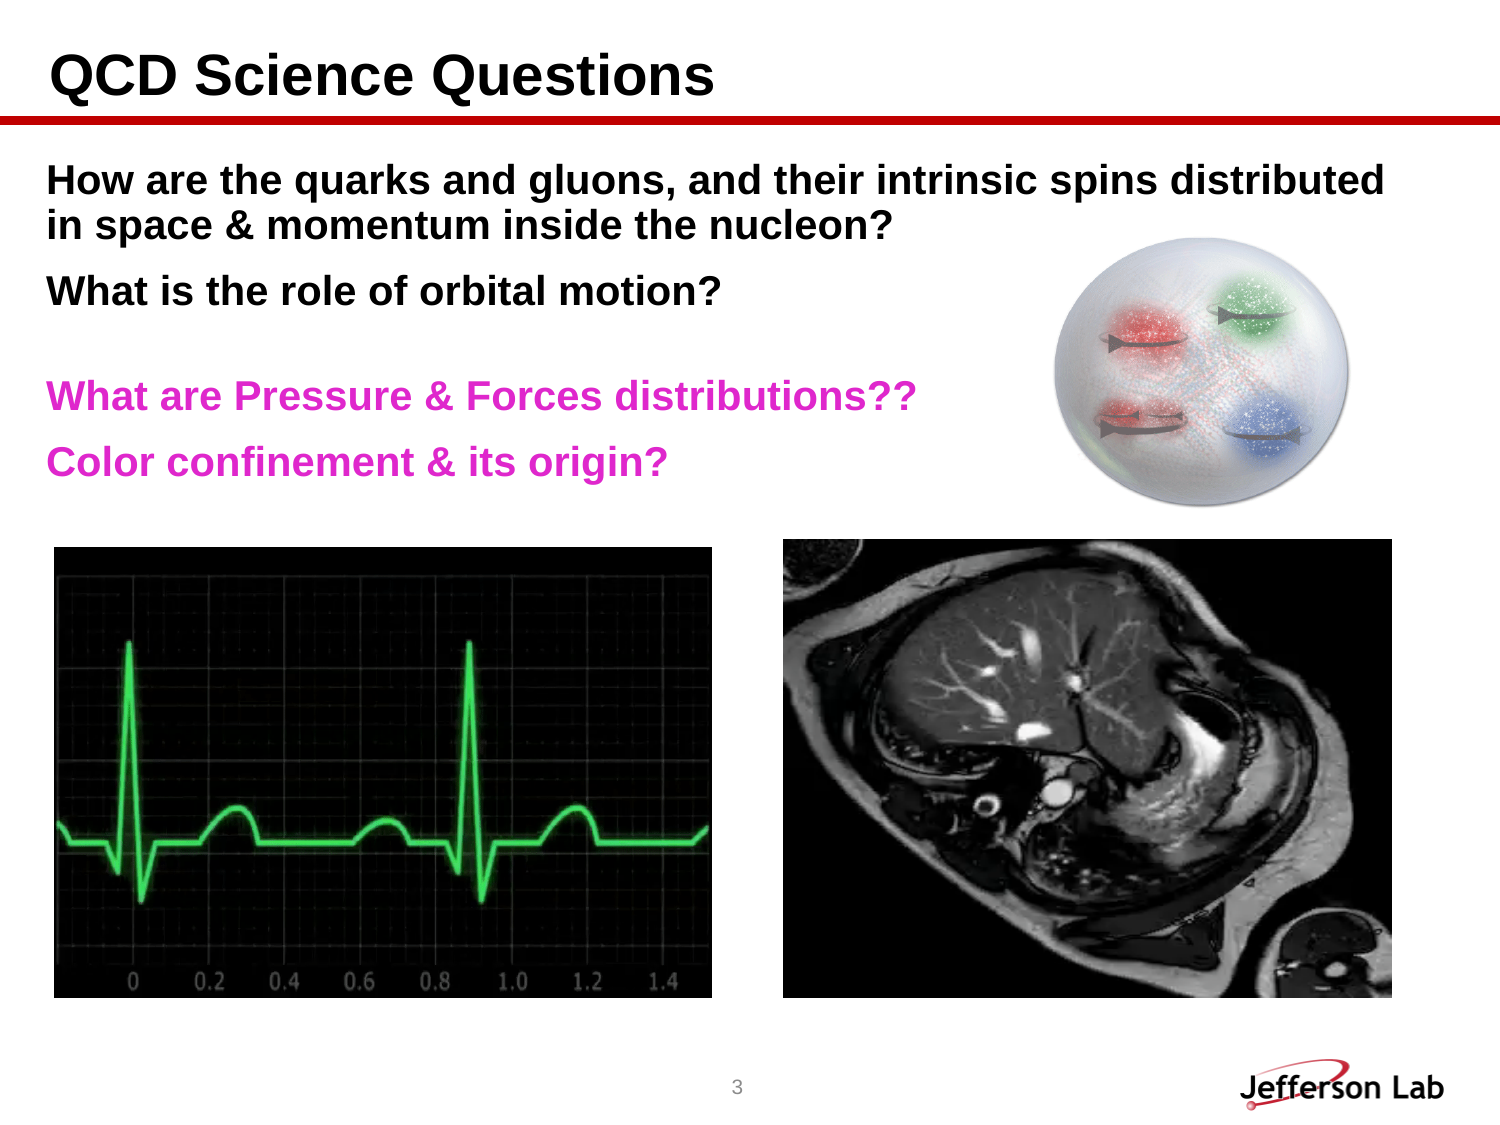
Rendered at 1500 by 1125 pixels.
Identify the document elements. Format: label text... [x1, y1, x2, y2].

picture [783, 539, 1392, 998]
text_box How are the quarks and gluons, and their intrinsic spins distributed in space & momentum inside the nucleon? What is the role of orbital motion? What are Pressure & Forces distributions?? Color confinement & its origin? [31, 151, 1444, 1014]
picture [1031, 217, 1370, 522]
picture [54, 547, 712, 998]
text_box QCD Science Questions [34, 29, 732, 115]
slide_number 3 [693, 1060, 782, 1111]
picture [1238, 1051, 1457, 1122]
